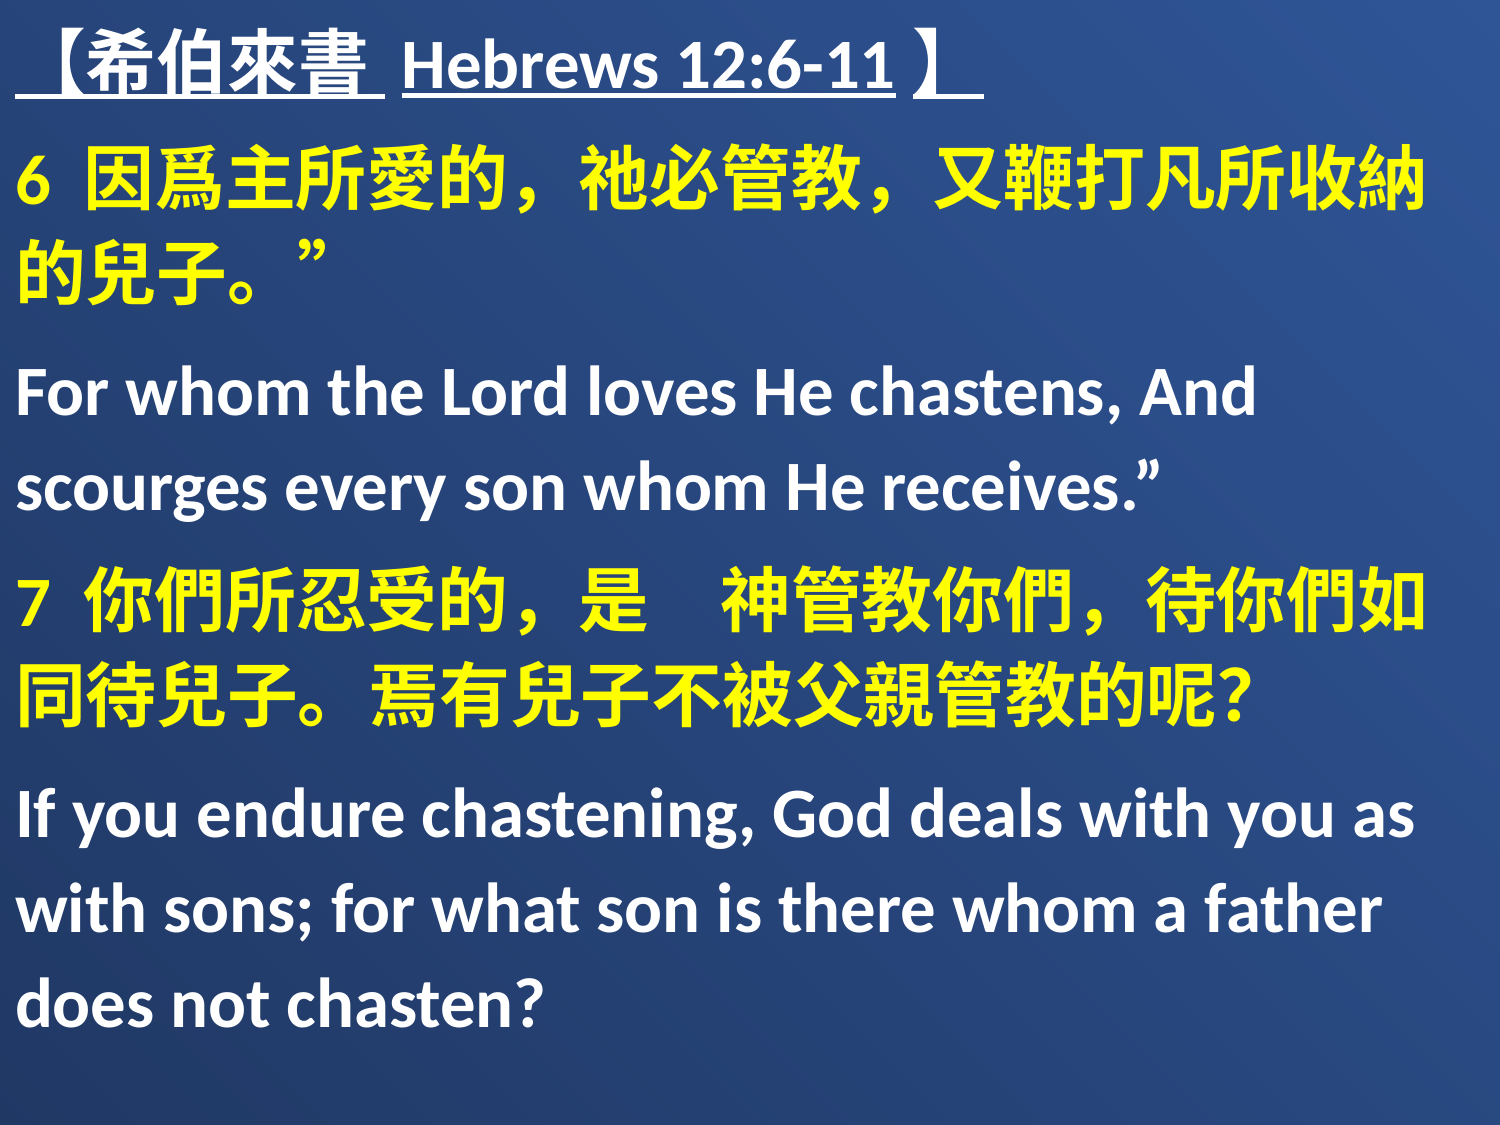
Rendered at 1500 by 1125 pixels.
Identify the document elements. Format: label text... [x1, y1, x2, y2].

subtitle 【希伯來書 Hebrews 12:6-11】 6 因爲主所愛的，祂必管教，又鞭打凡所收納的兒子。” For whom the Lord loves He chastens, And scourges every son whom He receives.” 7 你們所忍受的，是 神管教你們，待你們如同待兒子。焉有兒子不被父親管教的呢？ If you endure chastening, God deals with you as with sons; for what son is there whom a father does not chasten? [0, 0, 1500, 1125]
